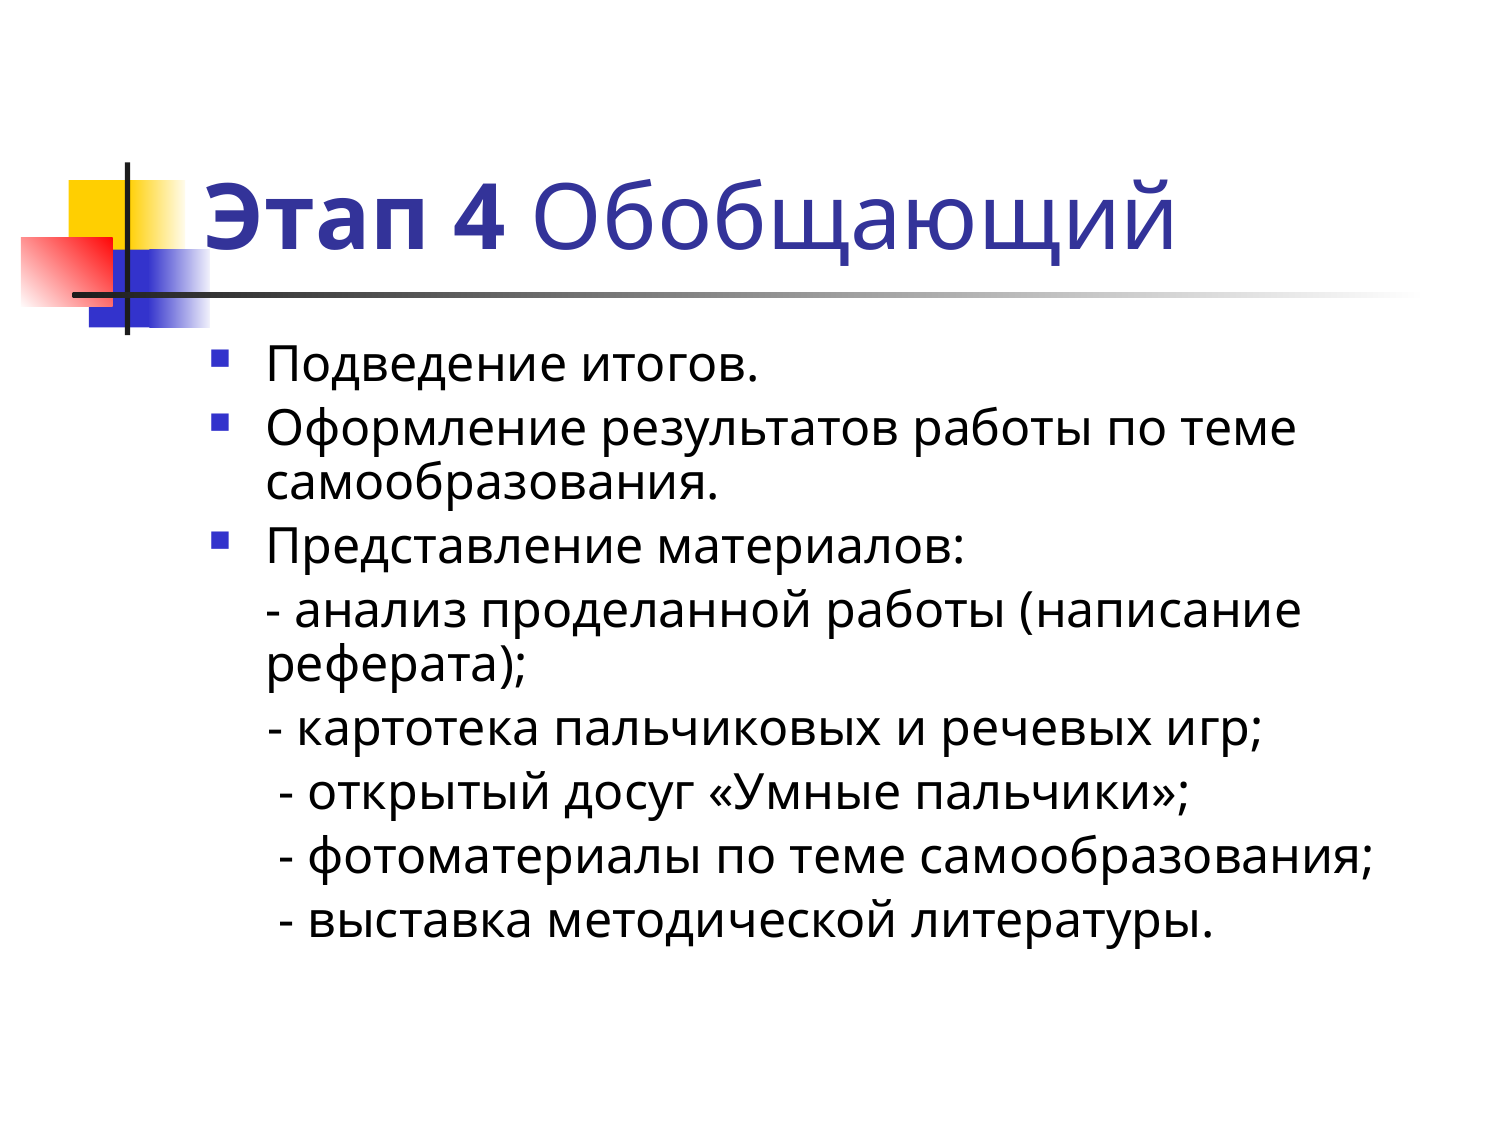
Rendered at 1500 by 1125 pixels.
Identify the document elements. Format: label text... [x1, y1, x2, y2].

title Этап 4 Обобщающий [188, 35, 1468, 275]
list Подведение итогов. Оформление результатов работы по теме самообразования. Представление материалов: - анализ проделанной работы (написание реферата); - картотека пальчиковых и речевых игр; - открытый досуг «Умные пальчики»; - фотоматериалы по теме самообразования; - выставка методической литературы. [193, 331, 1469, 1006]
